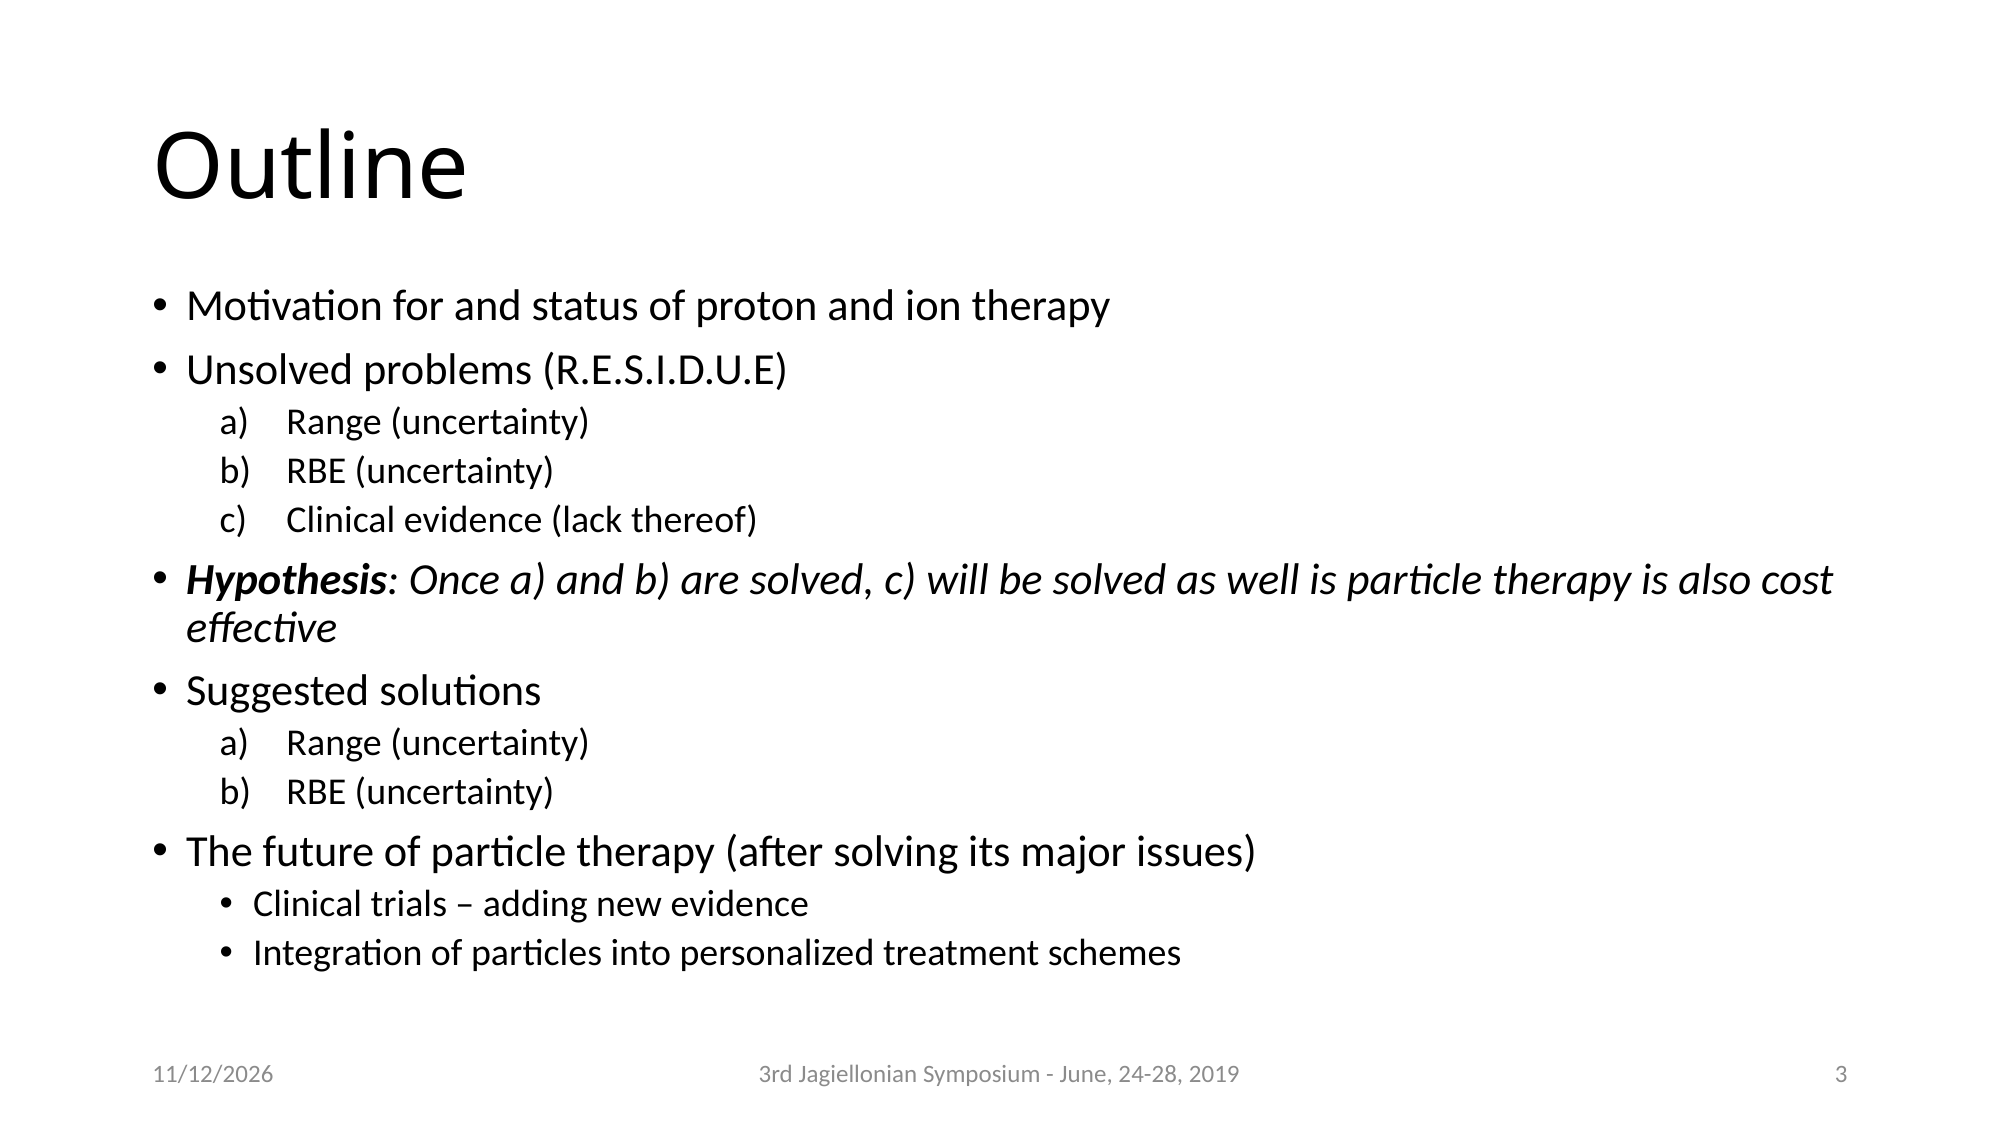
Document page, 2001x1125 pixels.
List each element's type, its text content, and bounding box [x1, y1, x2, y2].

footer 3rd Jagiellonian Symposium - June, 24-28, 2019 [662, 1042, 1338, 1103]
title Outline [137, 59, 1863, 278]
list Motivation for and status of proton and ion therapy Unsolved problems (R.E.S.I.D.U.E) Range (uncertainty) RBE (uncertainty) Clinical evidence (lack thereof) Hypothesis: Once a) and b) are solved, c) will be solved as well is particle therapy is also cost effective Suggested solutions Range (uncertainty) RBE (uncertainty) The future of particle therapy (after solving its major issues) Clinical trials – adding new evidence Integration of particles into personalized treatment schemes [137, 278, 1863, 989]
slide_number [137, 1042, 588, 1103]
slide_number 3 [1412, 1042, 1863, 1103]
